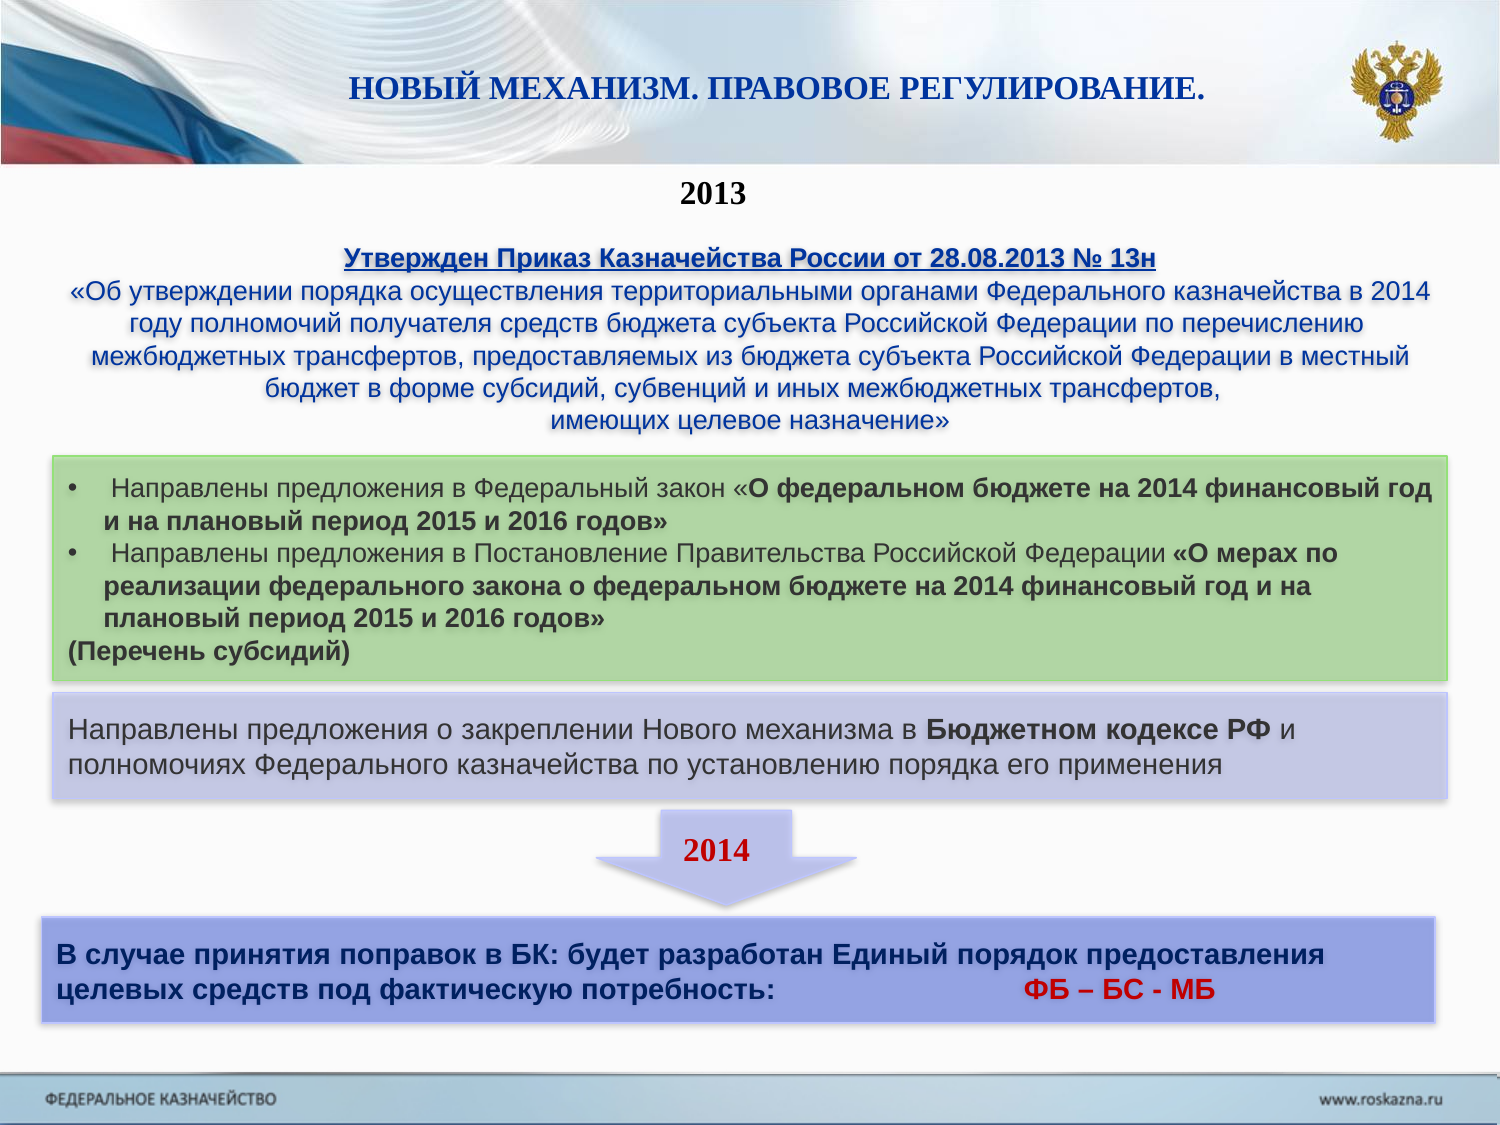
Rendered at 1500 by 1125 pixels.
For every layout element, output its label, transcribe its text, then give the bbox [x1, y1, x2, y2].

text_box Утвержден Приказ Казначейства России от 28.08.2013 № 13н «Об утверждении порядка осуществления территориальными органами Федерального казначейства в 2014 году полномочий получателя средств бюджета субъекта Российской Федерации по перечислению межбюджетных трансфертов, предоставляемых из бюджета субъекта Российской Федерации в местный бюджет в форме субсидий, субвенций и иных межбюджетных трансфертов, имеющих целевое назначение» [52, 231, 1448, 445]
text_box 2014 [668, 820, 766, 875]
text_box 2013 [665, 176, 762, 219]
text_box Направлены предложения о закреплении Нового механизма в Бюджетном кодексе РФ и полномочиях Федерального казначейства по установлению порядка его применения [52, 692, 1448, 799]
text_box Направлены предложения в Федеральный закон «О федеральном бюджете на 2014 финансовый год и на плановый период 2015 и 2016 годов» Направлены предложения в Постановление Правительства Российской Федерации «О мерах по реализации федерального закона о федеральном бюджете на 2014 финансовый год и на плановый период 2015 и 2016 годов» (Перечень субсидий) [52, 455, 1448, 681]
picture [0, 0, 1500, 1125]
text_box В случае принятия поправок в БК: будет разработан Единый порядок предоставления целевых средств под фактическую потребность: ФБ – БС - МБ [41, 916, 1436, 1024]
text_box [595, 809, 857, 906]
